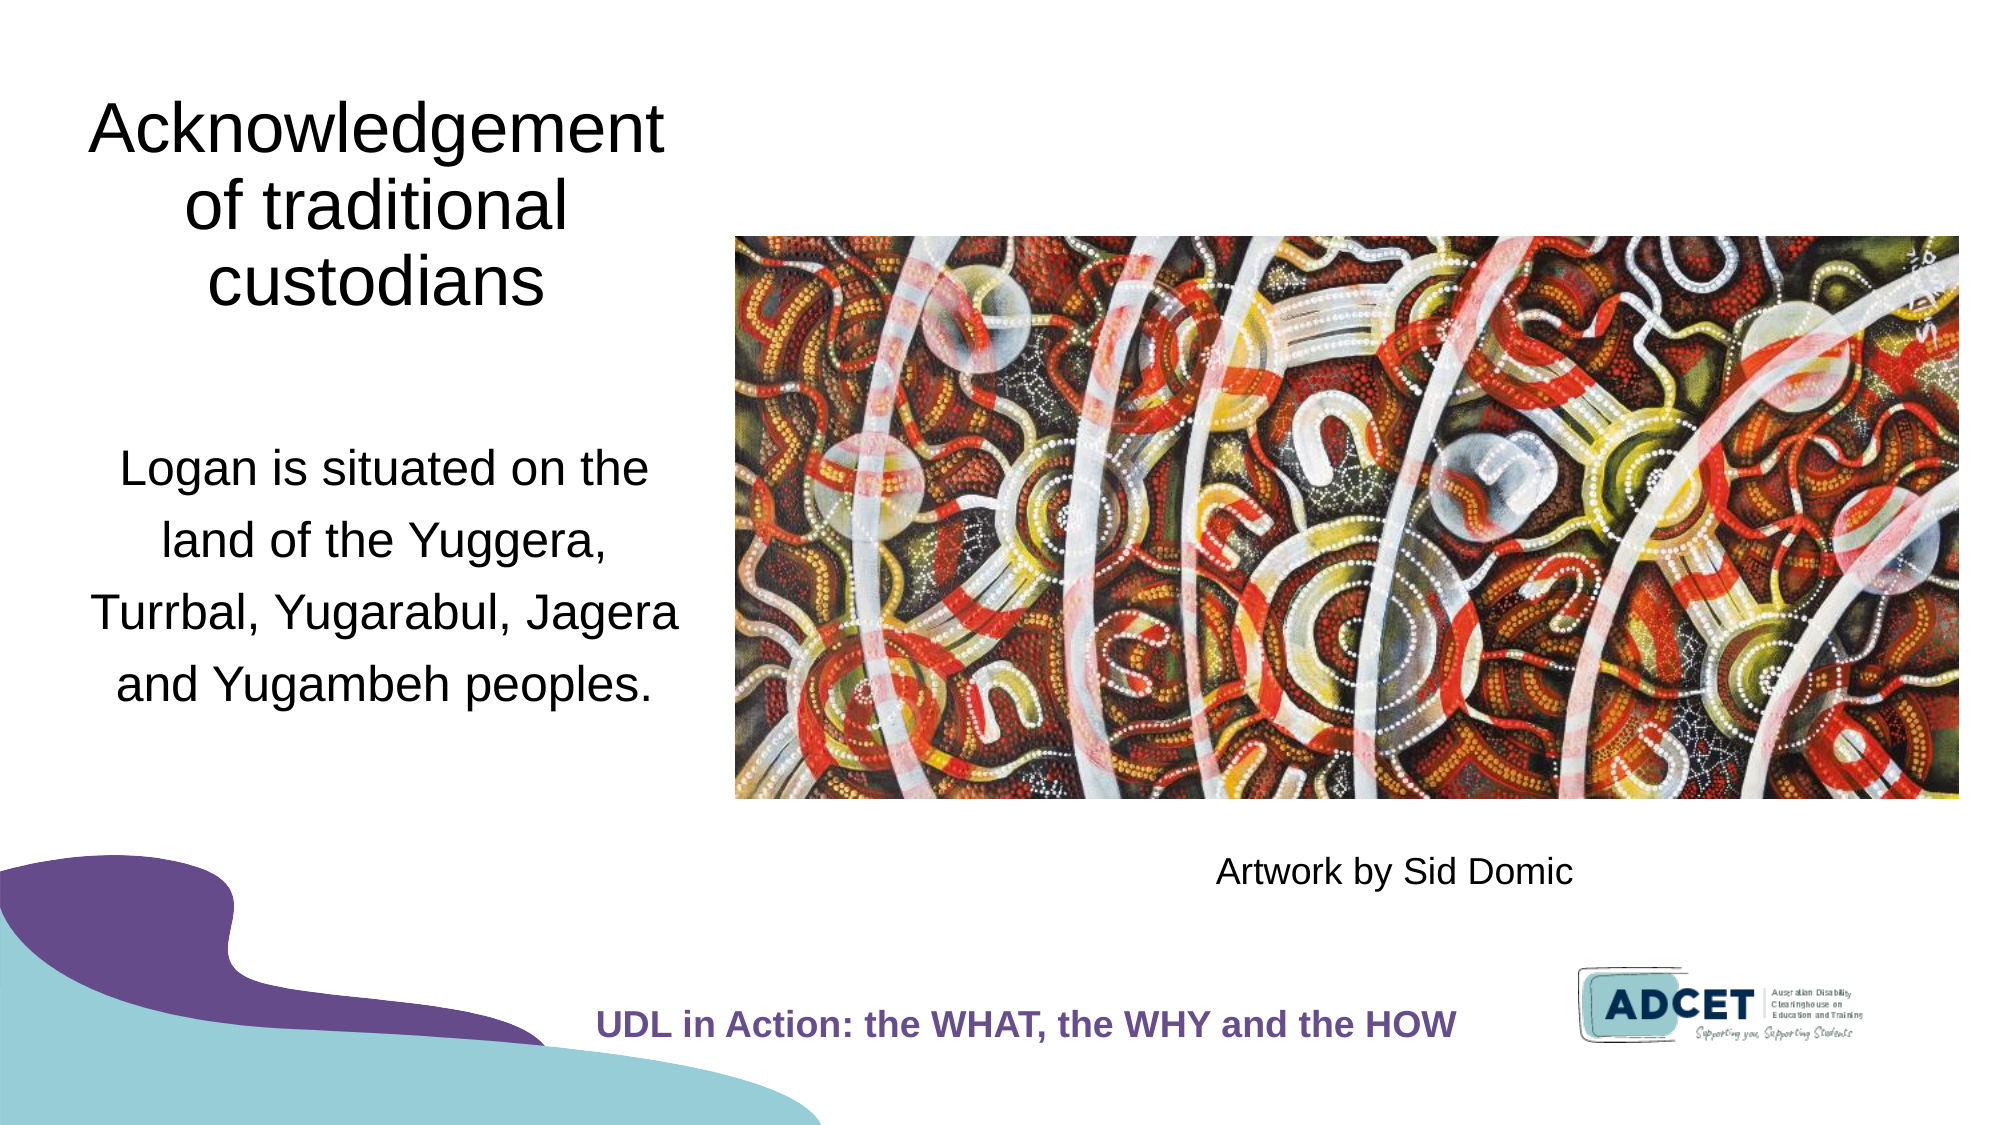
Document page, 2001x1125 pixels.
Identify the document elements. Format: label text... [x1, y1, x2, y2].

title Acknowledgement of traditional custodians [41, 84, 713, 366]
picture [0, 236, 1959, 1125]
picture [1578, 967, 1863, 1043]
text_box Artwork by Sid Domic [1201, 839, 1589, 900]
list Logan is situated on the land of the Yuggera, Turrbal, Yugarabul, Jagera and Yugambeh peoples. [53, 416, 701, 917]
